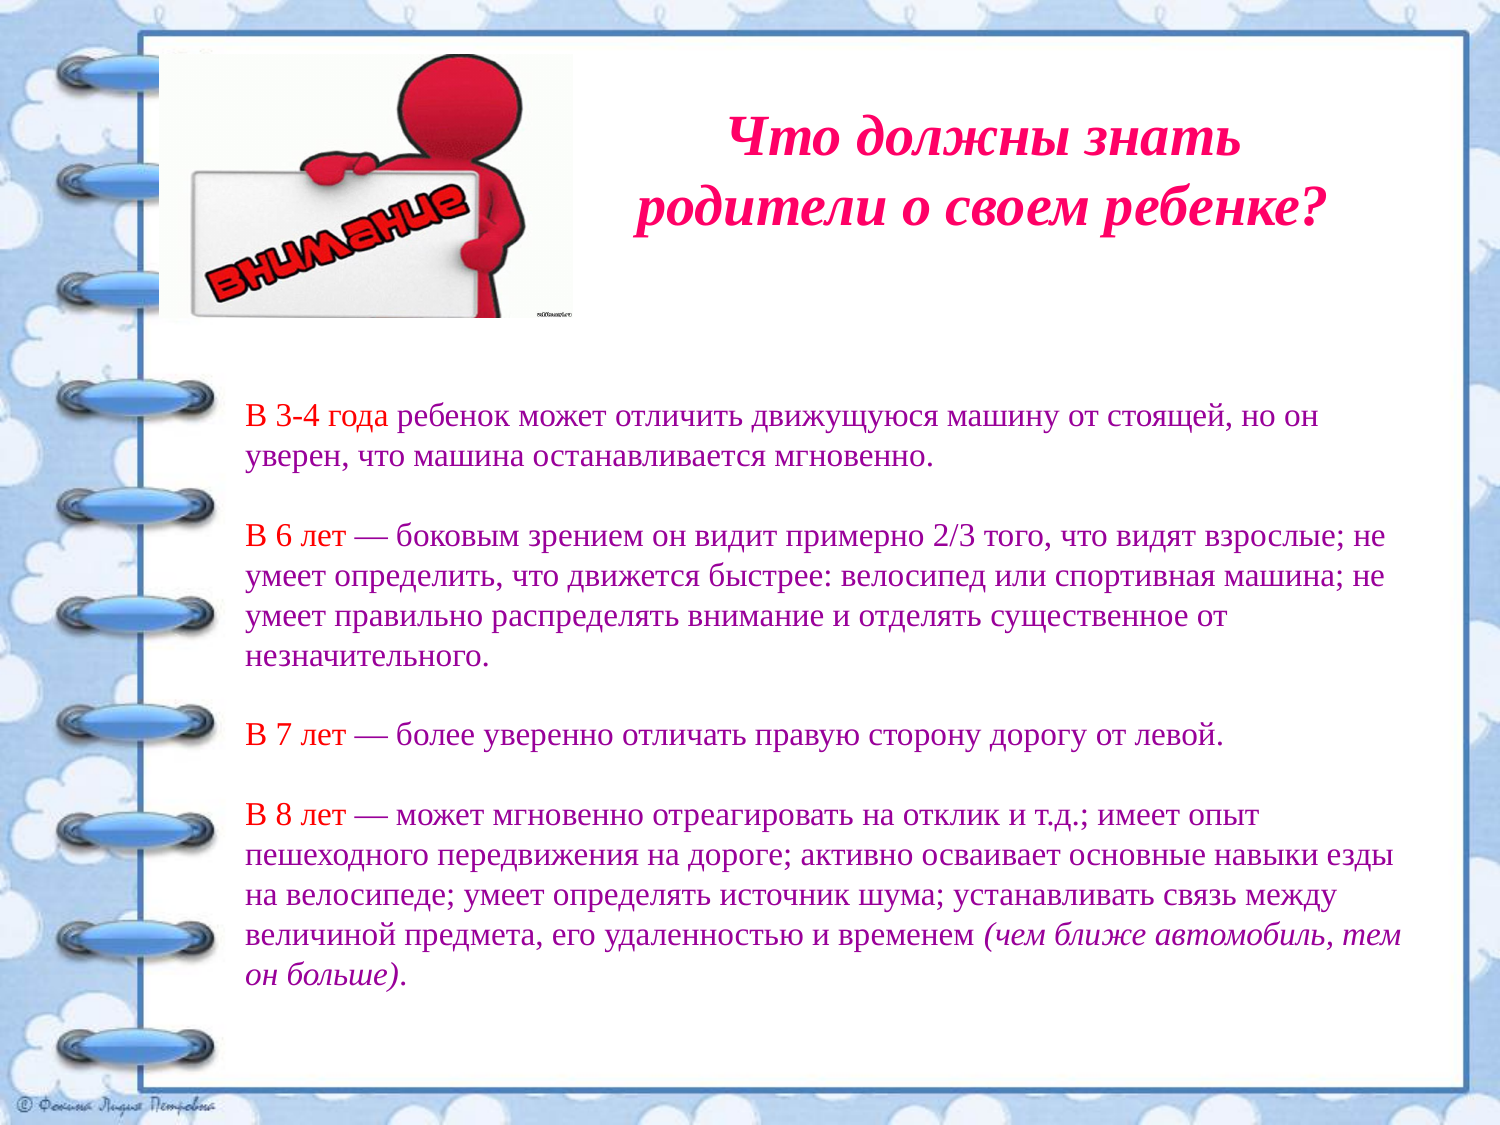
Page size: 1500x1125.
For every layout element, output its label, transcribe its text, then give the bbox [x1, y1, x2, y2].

text_box В 3-4 года ребенок может отличить движущуюся машину от стоящей, но он уверен, что машина останавливается мгновенно. В 6 лет — боковым зрением он видит примерно 2/3 того, что видят взрослые; не умеет определить, что движется быстрее: велосипед или спортивная машина; не умеет правильно распределять внимание и отделять существенное от незначительного. В 7 лет — более уверенно отличать правую сторону дорогу от левой. В 8 лет — может мгновенно отреагировать на отклик и т.д.; имеет опыт пешеходного передвижения на дороге; активно осваивает основные навыки езды на велосипеде; умеет определять источник шума; устанавливать связь между величиной предмета, его удаленностью и временем (чем ближе автомобиль, тем он больше). [230, 365, 1435, 1040]
text_box Что должны знать родители о своем ребенке? [608, 90, 1359, 315]
picture [0, 0, 1500, 1125]
